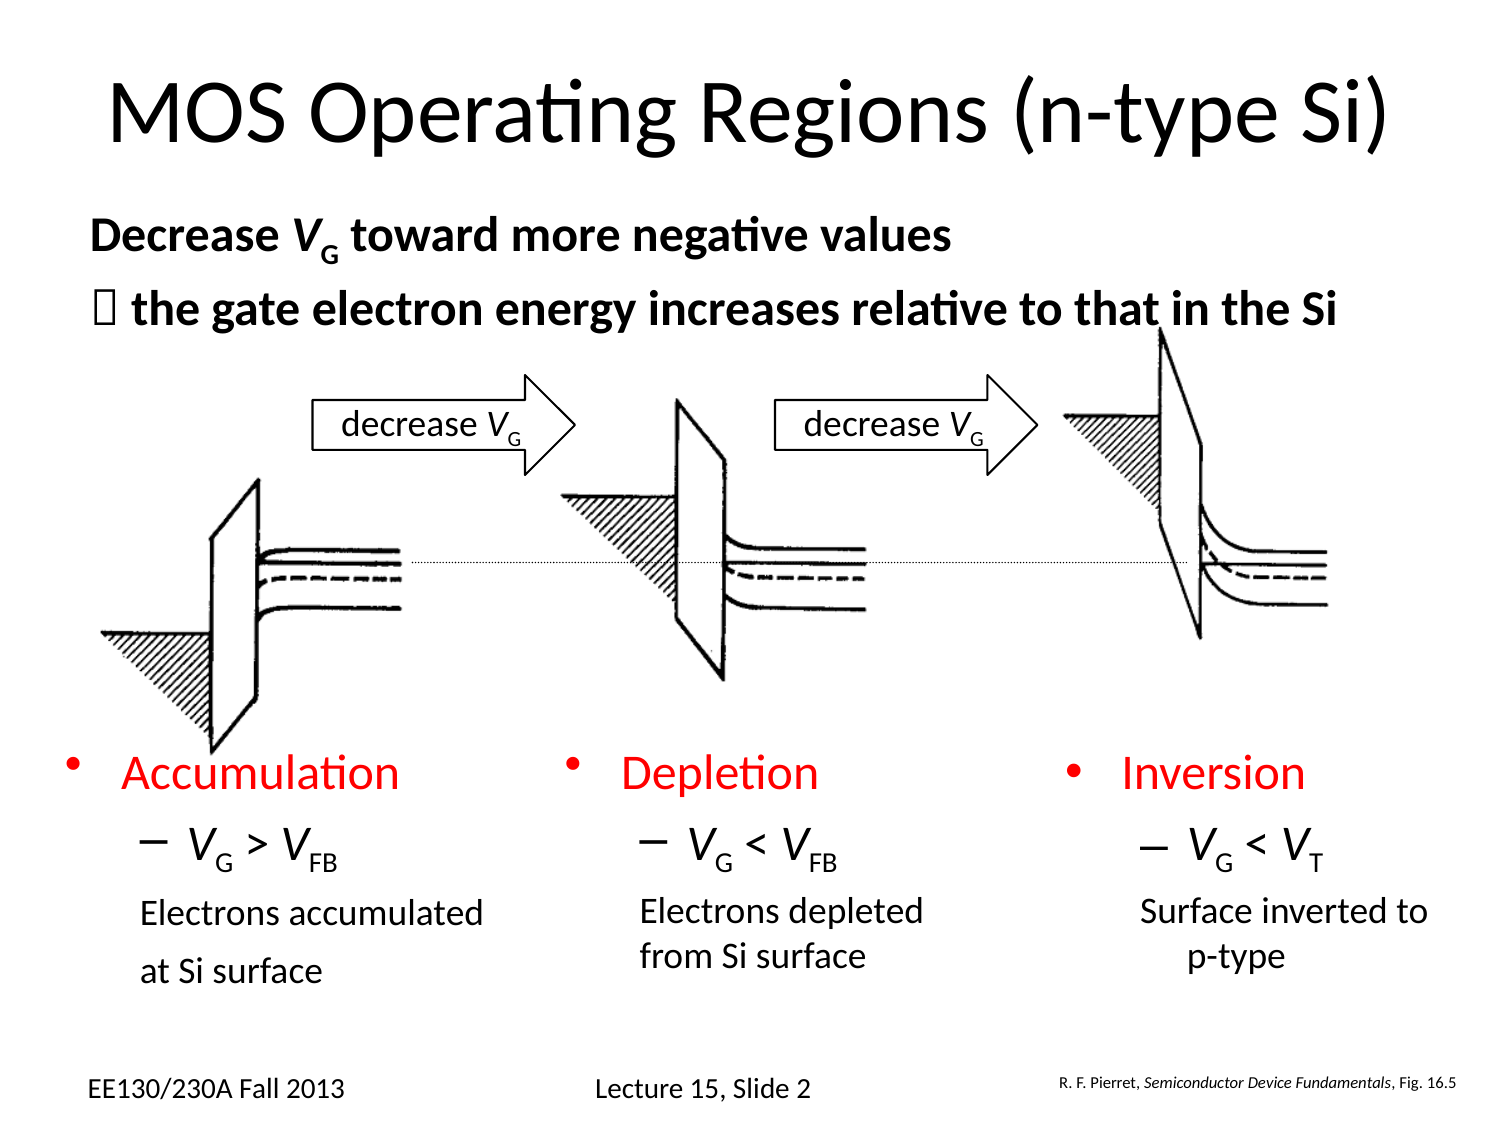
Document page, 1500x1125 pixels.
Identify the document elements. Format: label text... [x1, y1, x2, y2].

text_box Depletion VG < VFB Electrons depleted from Si surface [549, 732, 1000, 1020]
text_box Decrease VG toward more negative values  the gate electron energy increases relative to that in the Si [74, 187, 1425, 344]
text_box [549, 387, 878, 689]
list Inversion VG < VT Surface inverted to p-type [1050, 732, 1450, 1038]
text_box R. F. Pierret, Semiconductor Device Fundamentals, Fig. 16.5 [1044, 1064, 1472, 1100]
title MOS Operating Regions (n-type Si) [75, 12, 1425, 187]
text_box Accumulation VG > VFB Electrons accumulated at Si surface [50, 732, 538, 1033]
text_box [1049, 312, 1341, 657]
text_box decrease VG [310, 373, 544, 477]
text_box Lecture 15, Slide 2 [580, 1062, 934, 1113]
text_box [87, 474, 416, 763]
text_box EE130/230A Fall 2013 [72, 1062, 361, 1113]
text_box decrease VG [882, 373, 1040, 477]
